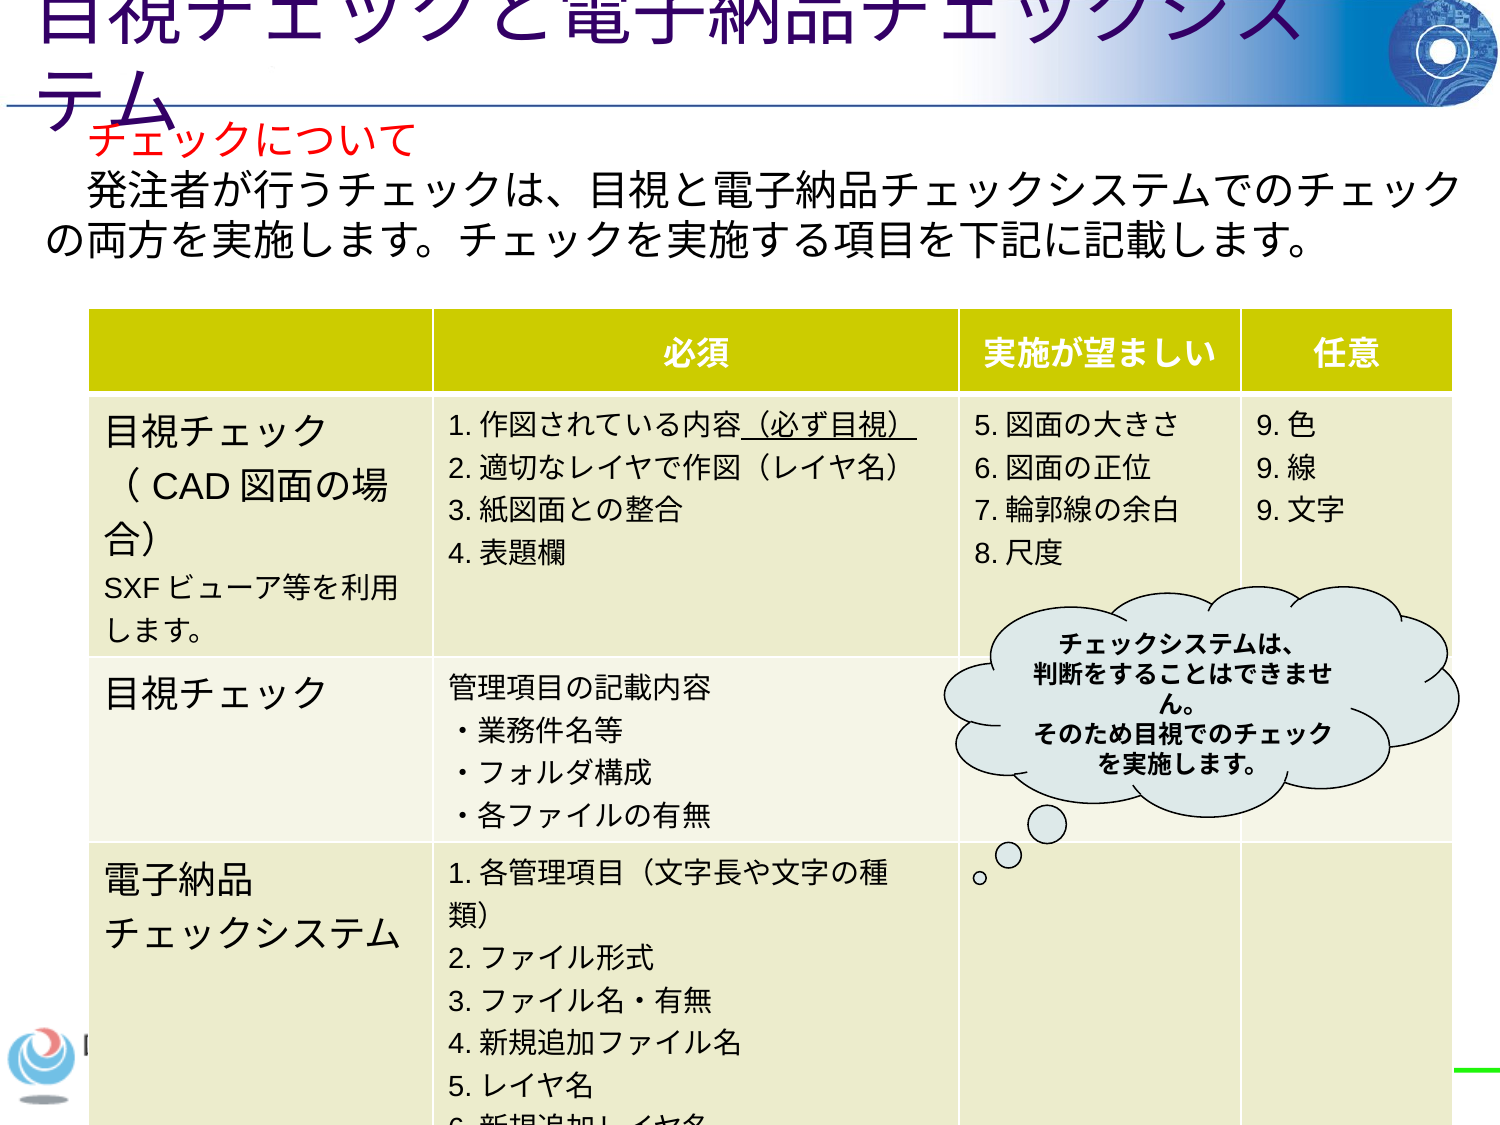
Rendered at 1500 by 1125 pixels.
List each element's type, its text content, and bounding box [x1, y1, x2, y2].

picture [1382, 0, 1500, 110]
table_cell 目視チェック [89, 658, 432, 841]
text_box チェックシステムは、 判断をすることはできません。 そのため目視でのチェックを実施します。 [944, 586, 1459, 818]
text_box 目視チェックと電子納品チェックシステム [17, 0, 1382, 107]
text_box チェックについて 発注者が行うチェックは、目視と電子納品チェックシステムでのチェックの両方を実施します。チェックを実施する項目を下記に記載します。 [29, 106, 1485, 272]
table_cell [960, 658, 991, 671]
table_cell [1443, 658, 1452, 677]
table_cell 目視チェック （CAD図面の場合） SXFビューア等を利用します。 [89, 397, 432, 656]
table_header 任意 [1242, 309, 1452, 391]
table_header [89, 309, 432, 391]
table_cell 1.各管理項目（文字長や文字の種類） 2.ファイル形式 3.ファイル名・有無 4.新規追加ファイル名 5.レイヤ名 6.新規追加レイヤ名 7.追加サブフォルダ 8.SXFのバージョン [434, 843, 958, 1125]
table_cell 9.色 9.線 9.文字 [1242, 397, 1452, 656]
table_cell 5.図面の大きさ 6.図面の正位 7.輪郭線の余白 8.尺度 [960, 397, 1240, 656]
picture [0, 0, 29, 110]
table_cell [960, 719, 968, 730]
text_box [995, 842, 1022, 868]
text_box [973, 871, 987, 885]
table_header 必須 [434, 309, 958, 391]
table_header 実施が望ましい [960, 309, 1240, 391]
picture [0, 1020, 88, 1125]
text_box チェックシステムは、 判断をすることはできません。 そのため目視でのチェックを実施します。 [1027, 805, 1067, 844]
table_cell [960, 758, 1240, 841]
table_cell 管理項目の記載内容 ・業務件名等 ・フォルダ構成 ・各ファイルの有無 [434, 658, 958, 841]
table_cell [1242, 843, 1452, 1125]
table_cell 1.作図されている内容（必ず目視） 2.適切なレイヤで作図（レイヤ名） 3.紙図面との整合 4.表題欄 [434, 397, 958, 656]
table_cell 電子納品 チェックシステム [89, 843, 432, 1125]
table_cell [1242, 720, 1452, 841]
table_cell [960, 843, 1240, 1125]
